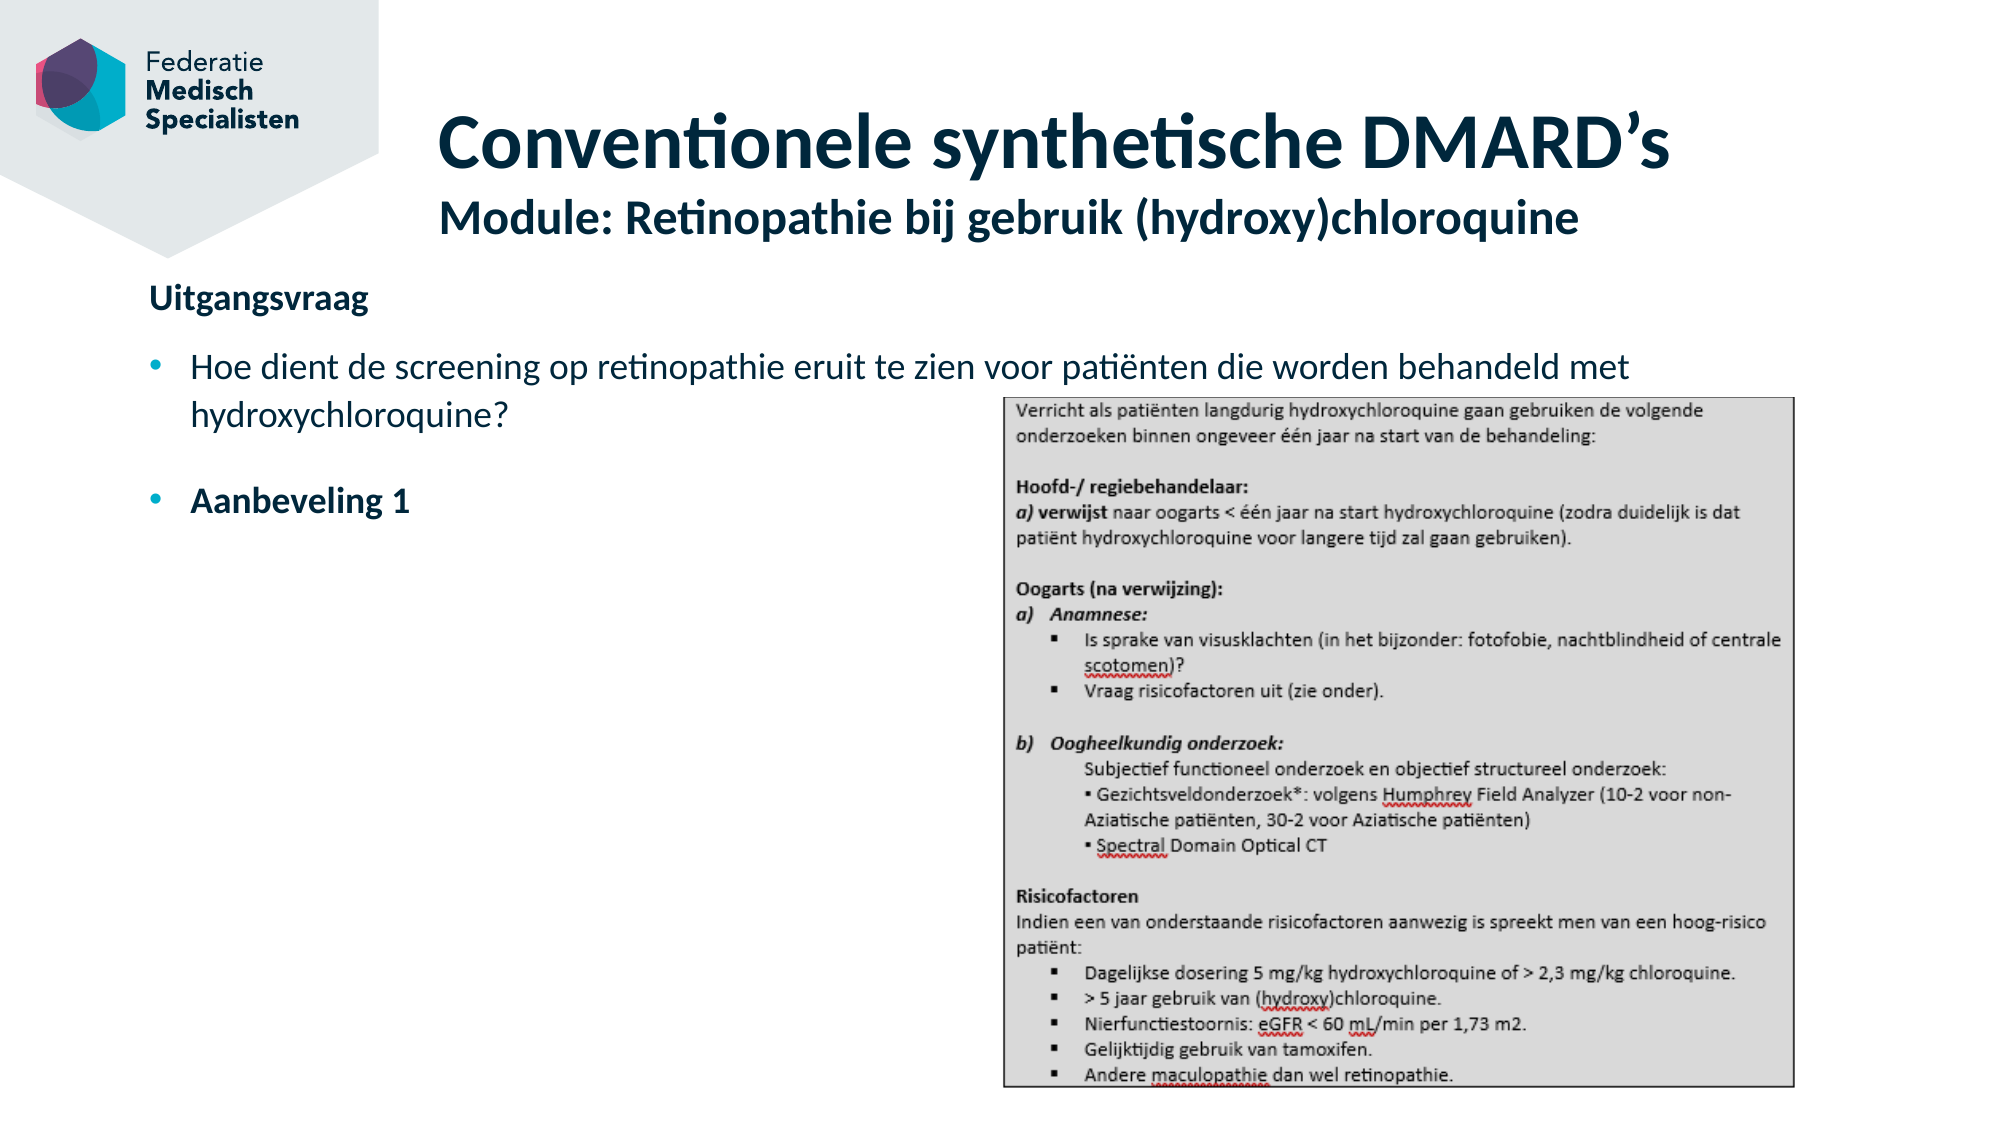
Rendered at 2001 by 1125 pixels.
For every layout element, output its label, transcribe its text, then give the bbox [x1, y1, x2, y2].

picture [1000, 396, 1803, 1096]
list Uitgangsvraag Hoe dient de screening op retinopathie eruit te zien voor patiënten die worden behandeld met hydroxychloroquine? Aanbeveling 1 [149, 273, 1862, 982]
title Conventionele synthetische DMARD’s Module: Retinopathie bij gebruik (hydroxy)chloroquine [438, 60, 1862, 274]
